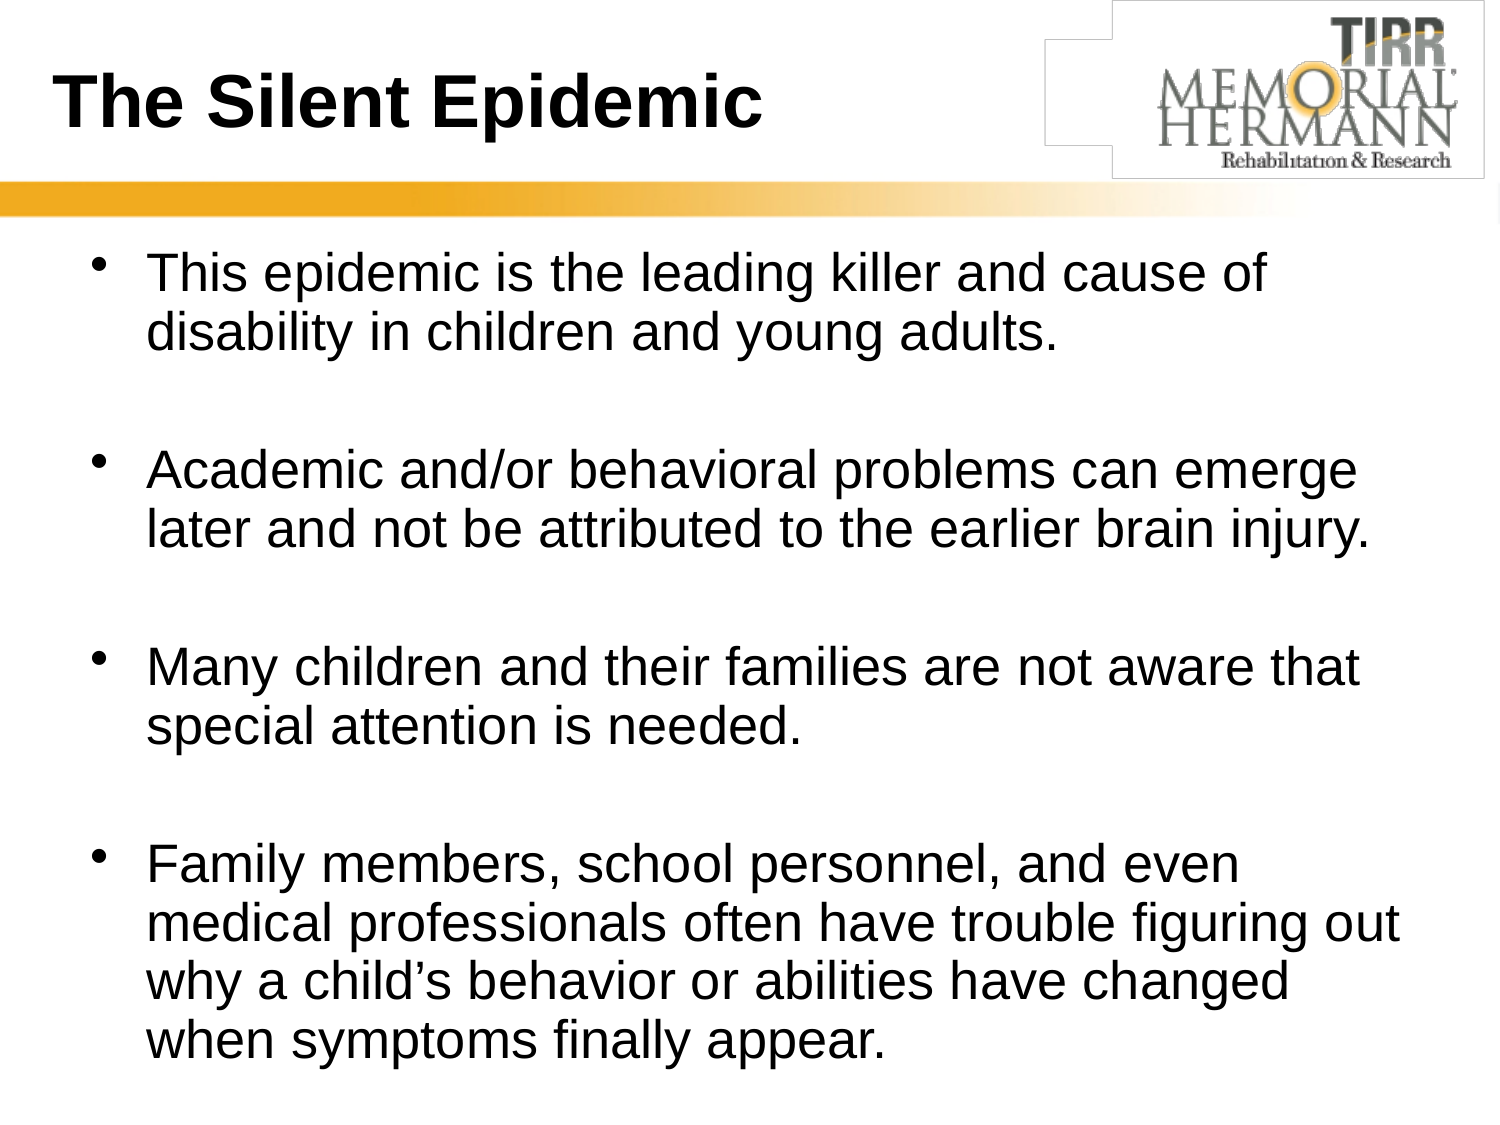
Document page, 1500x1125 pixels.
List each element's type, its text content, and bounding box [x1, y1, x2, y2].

title The Silent Epidemic [37, 37, 826, 176]
list This epidemic is the leading killer and cause of disability in children and young adults. Academic and/or behavioral problems can emerge later and not be attributed to the earlier brain injury. Many children and their families are not aware that special attention is needed. Family members, school personnel, and even medical professionals often have trouble figuring out why a child’s behavior or abilities have changed when symptoms finally appear. [74, 237, 1426, 1051]
picture [0, 0, 1500, 1125]
